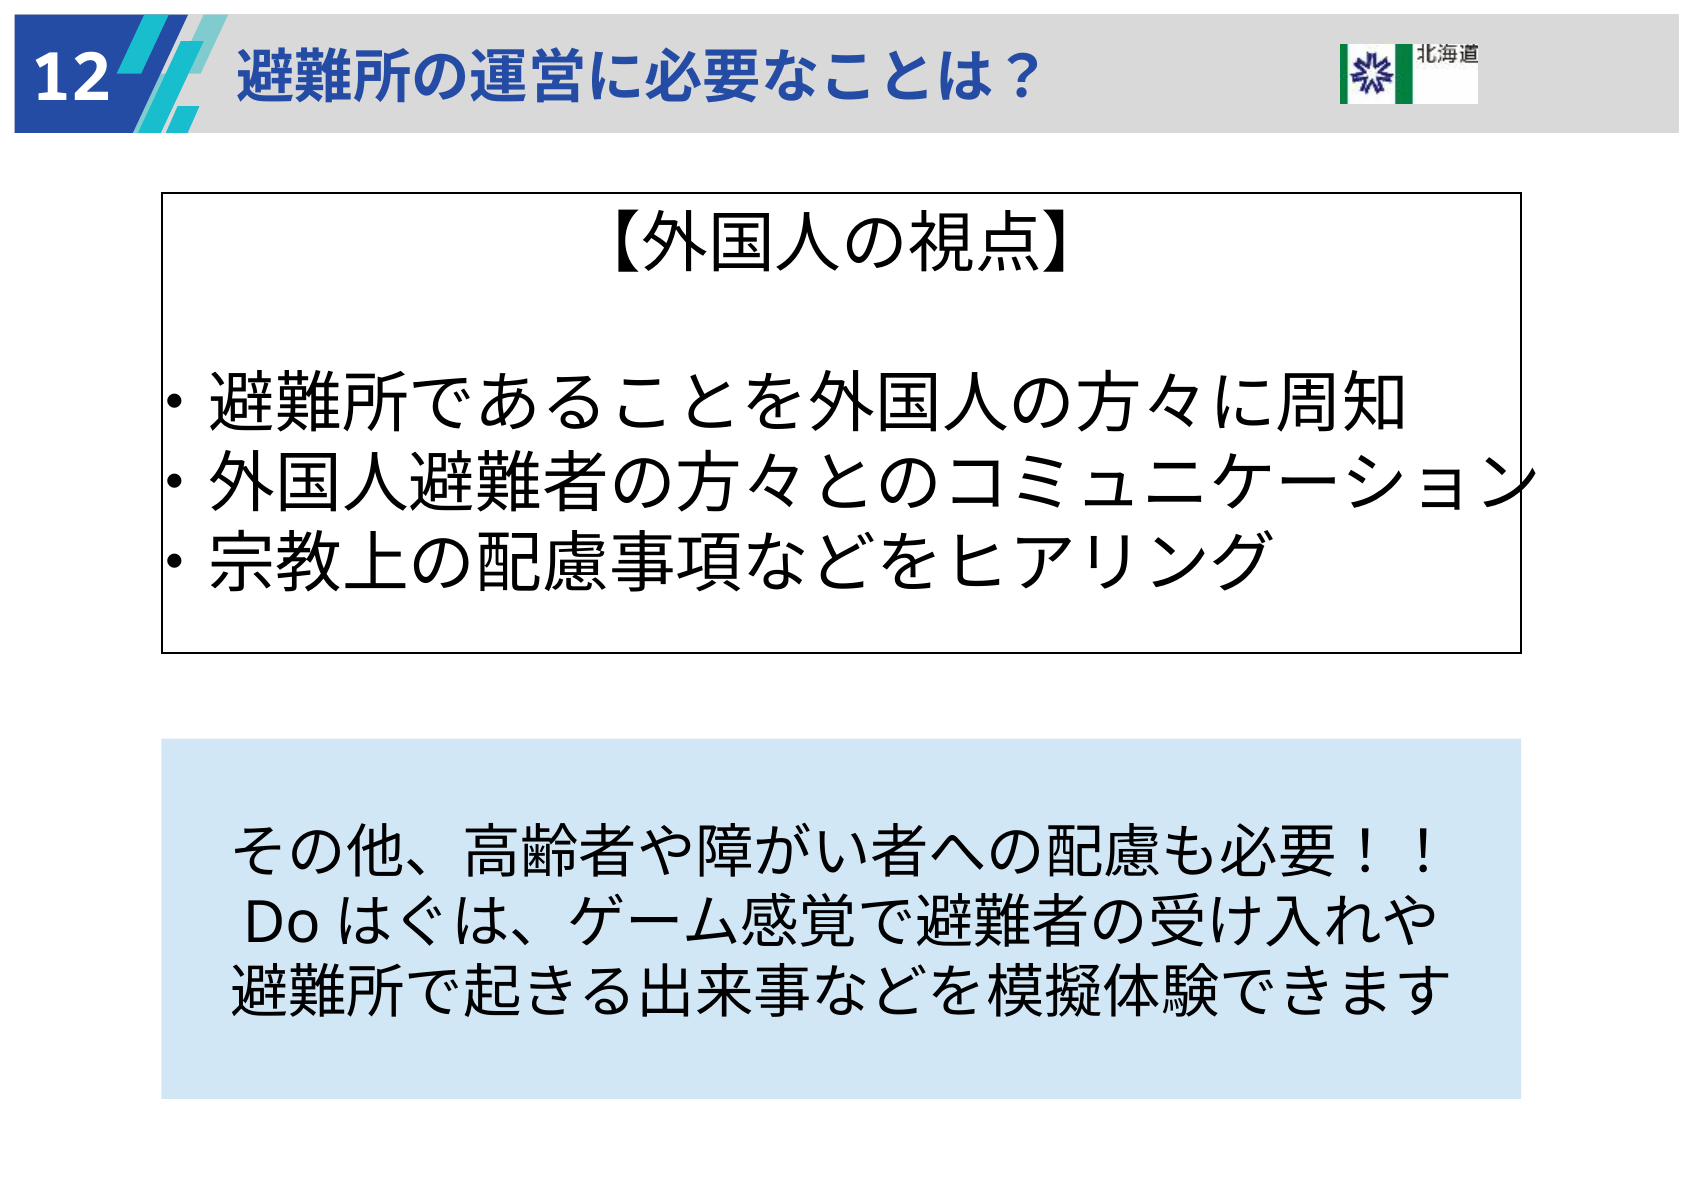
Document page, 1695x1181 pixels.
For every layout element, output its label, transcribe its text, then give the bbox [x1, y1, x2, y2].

list 12 [30, 32, 113, 116]
list 避難所の運営に必要なことは？ [236, 38, 1123, 104]
text_box 【外国人の視点】 ・避難所であることを外国人の方々に周知 ・外国人避難者の方々とのコミュニケーション ・宗教上の配慮事項などをヒアリング [162, 192, 1522, 654]
text_box その他、高齢者や障がい者への配慮も必要！！ Doはぐは、ゲーム感覚で避難者の受け入れや 避難所で起きる出来事などを模擬体験できます [161, 738, 1522, 1099]
picture [1340, 44, 1478, 104]
